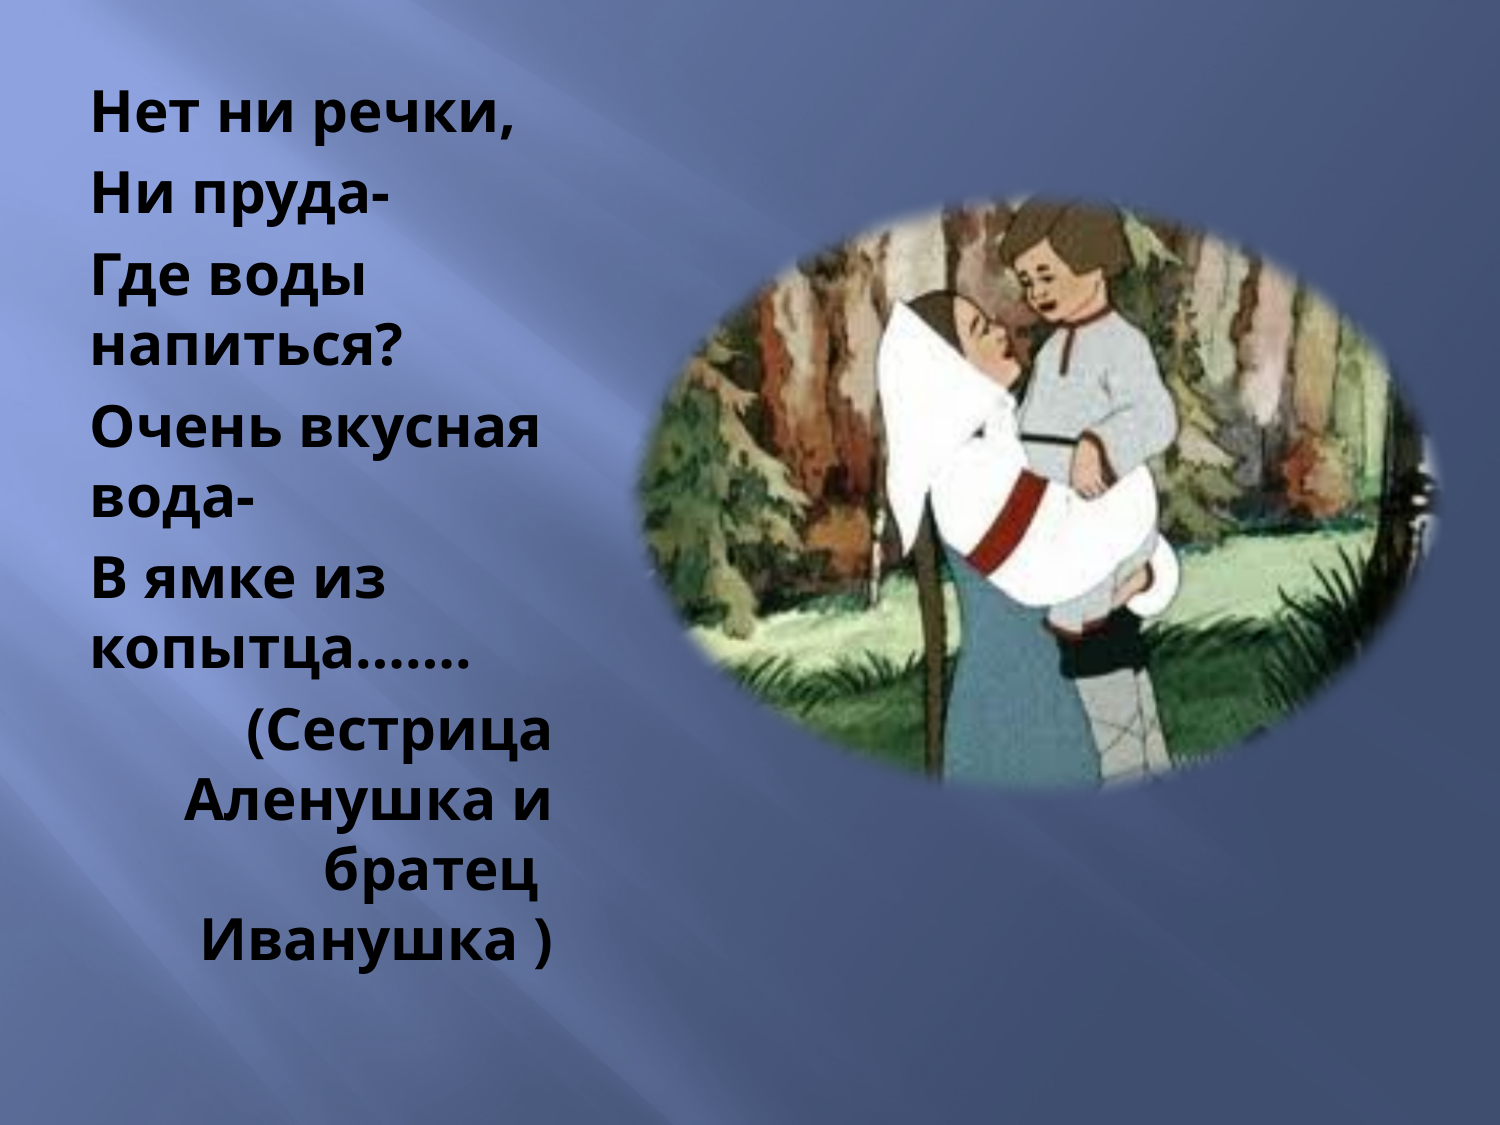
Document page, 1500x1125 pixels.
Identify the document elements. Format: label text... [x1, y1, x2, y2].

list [619, 184, 1451, 807]
list Нет ни речки, Ни пруда- Где воды напиться? Очень вкусная вода- В ямке из копытца……. (Сестрица Аленушка и братец Иванушка ) [75, 66, 569, 1005]
